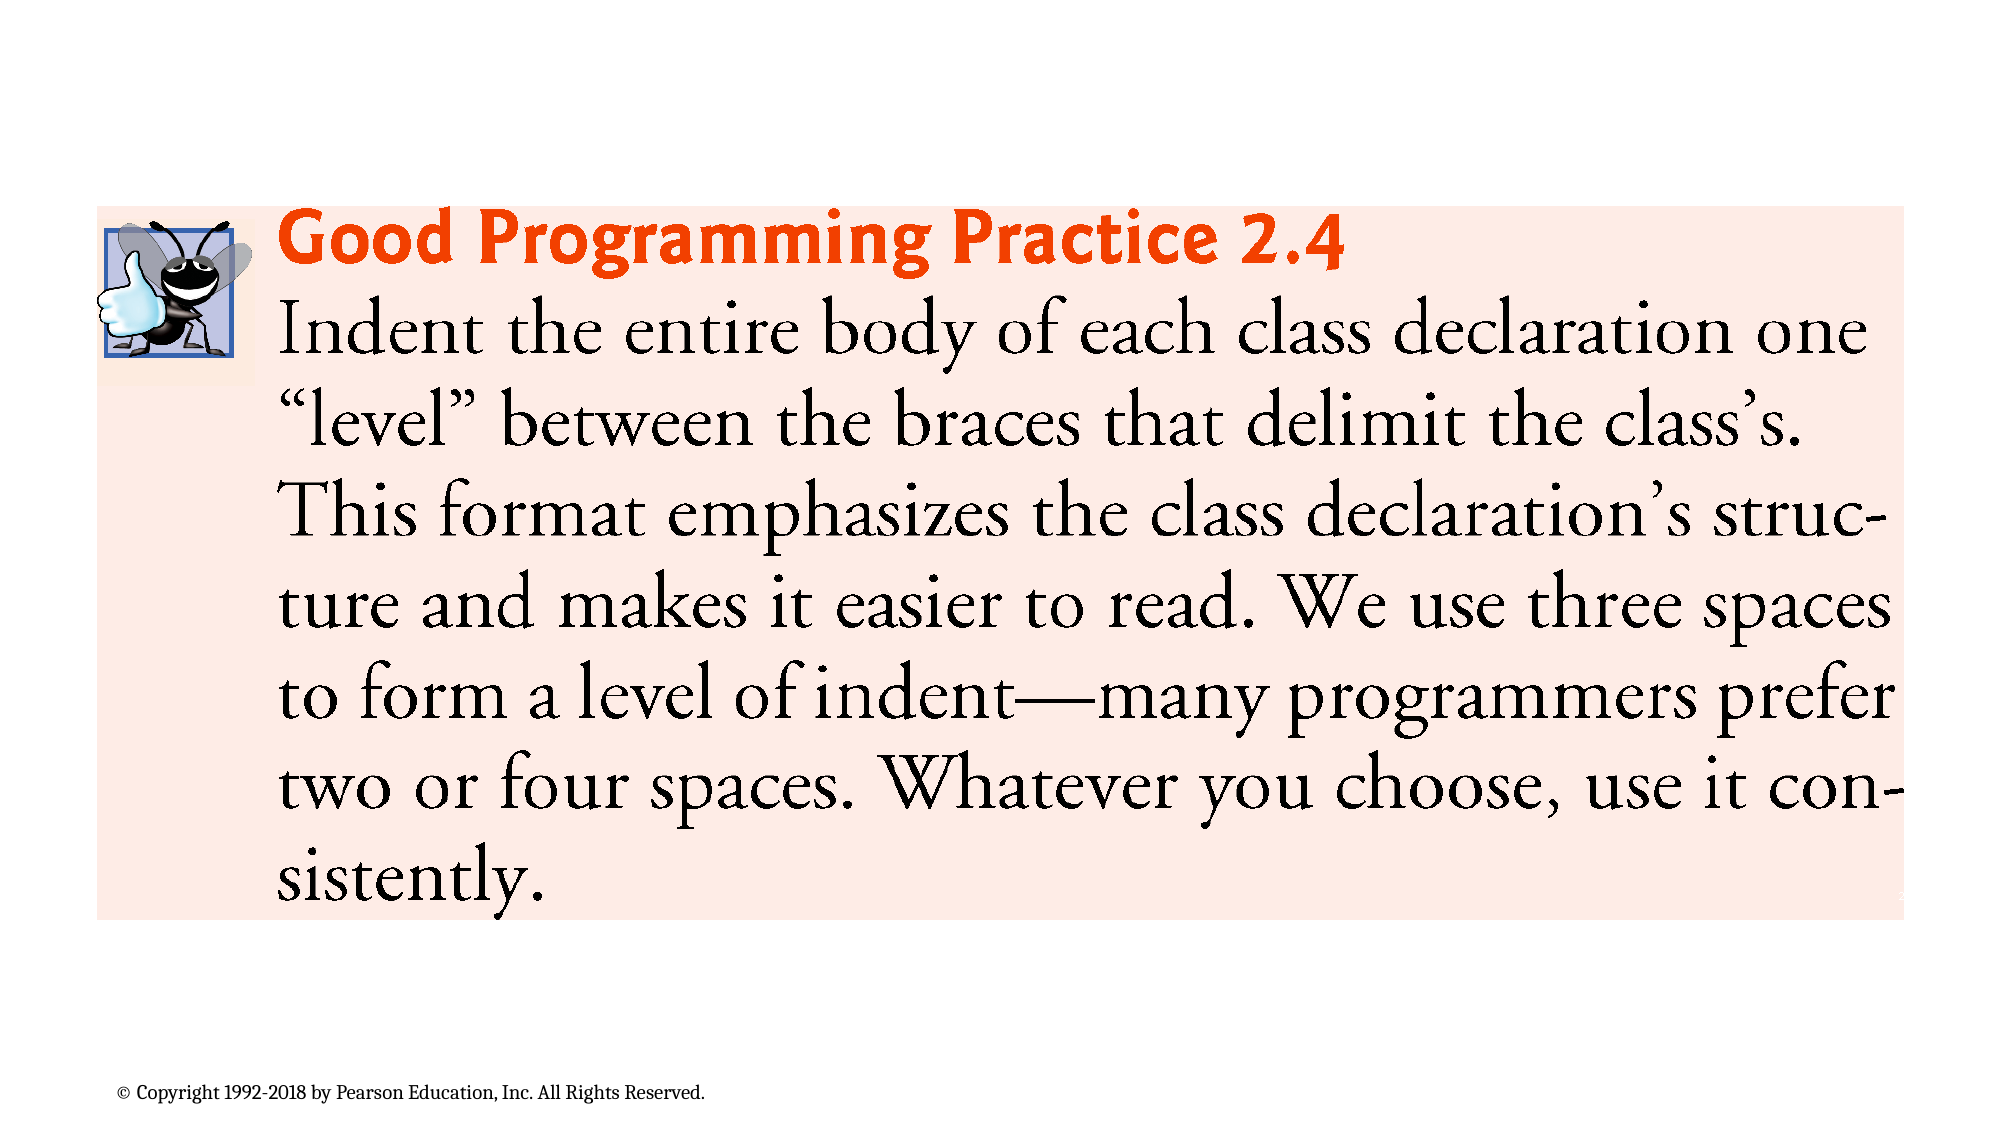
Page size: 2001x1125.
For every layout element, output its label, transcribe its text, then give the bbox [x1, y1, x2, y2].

picture [0, 108, 2000, 1016]
footer © Copyright 1992-2018 by Pearson Education, Inc. All Rights Reserved. [99, 1051, 1473, 1112]
